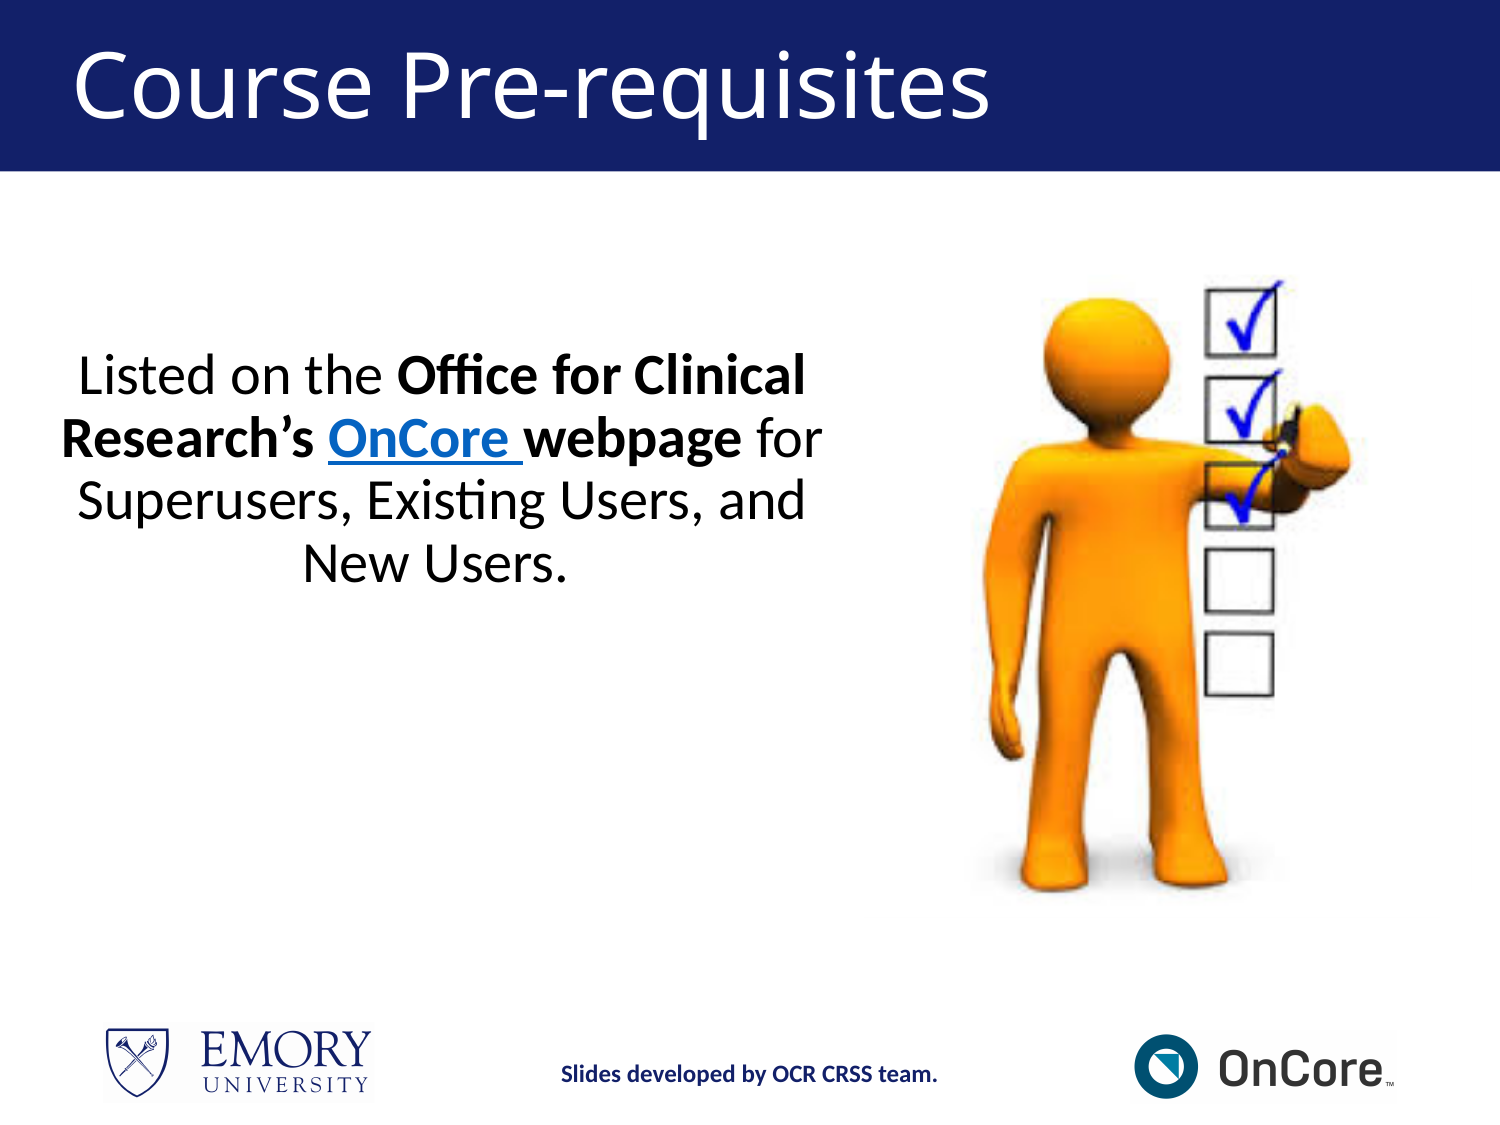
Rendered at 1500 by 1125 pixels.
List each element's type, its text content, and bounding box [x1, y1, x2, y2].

title Course Pre-requisites [56, 12, 1446, 165]
picture [831, 251, 1472, 917]
picture [103, 1022, 375, 1103]
footer Slides developed by OCR CRSS team. [496, 1042, 1004, 1103]
picture [1130, 1030, 1397, 1104]
list Listed on the Office for Clinical Research’s OnCore webpage for Superusers, Existing Users, and New Users. [28, 183, 858, 874]
